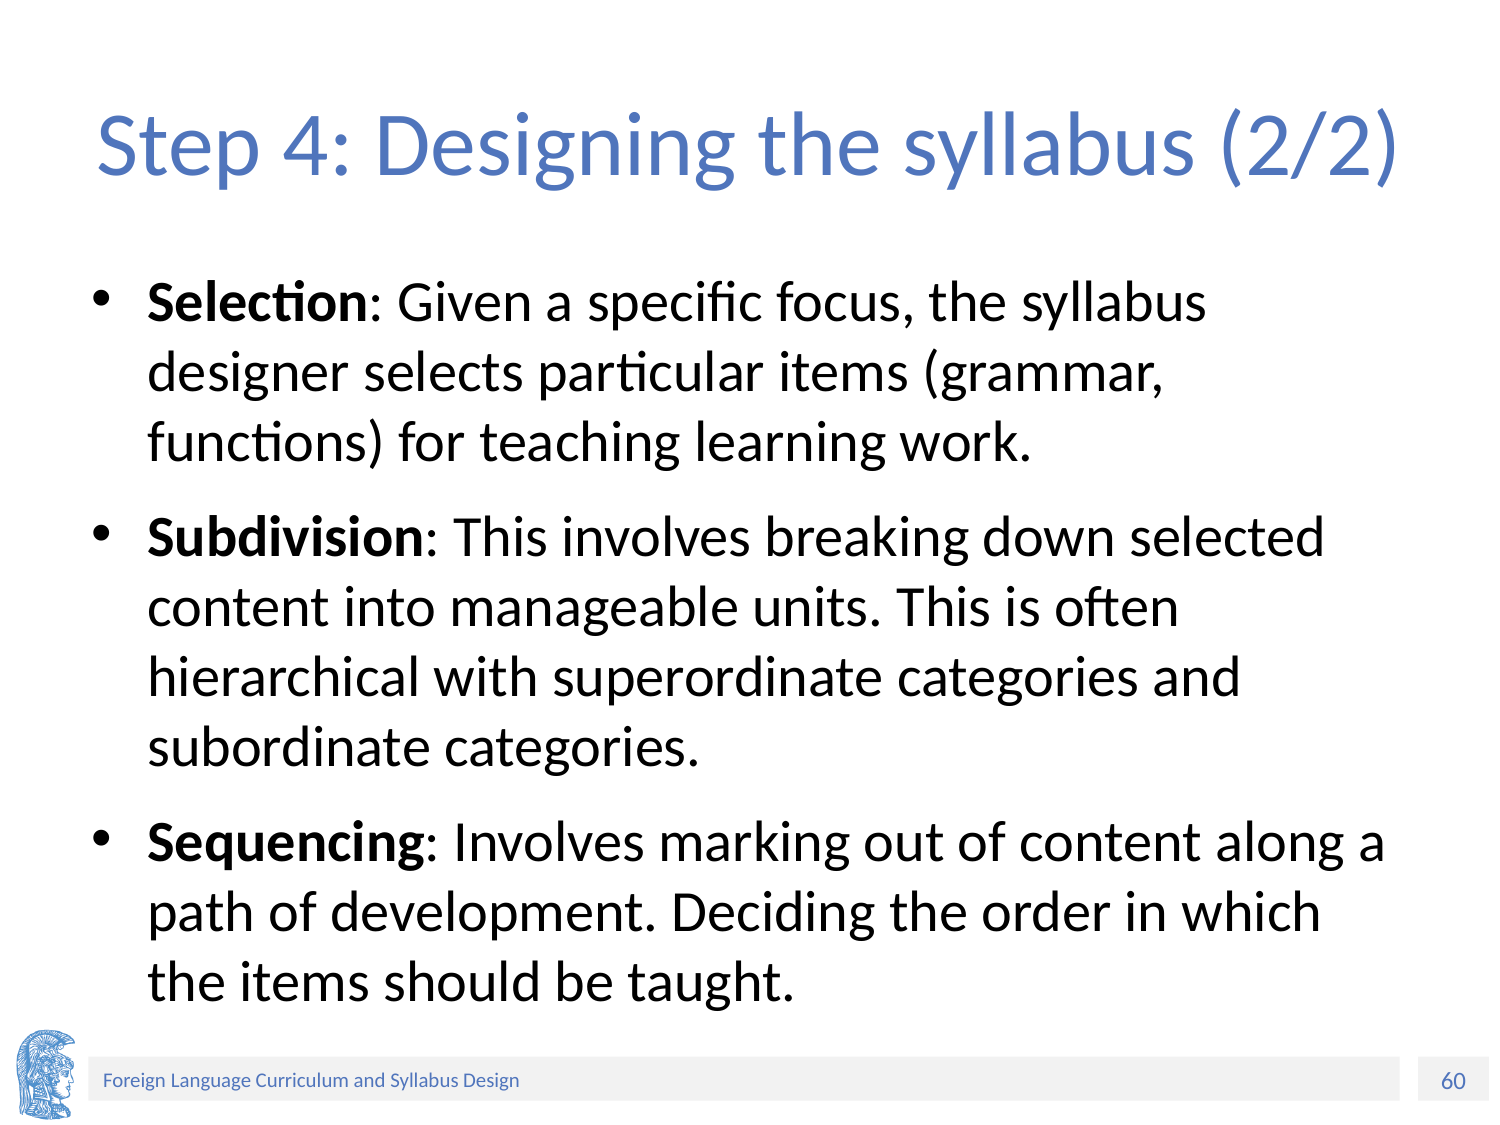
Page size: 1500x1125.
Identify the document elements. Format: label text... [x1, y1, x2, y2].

picture [9, 1026, 81, 1120]
list Selection: Given a specific focus, the syllabus designer selects particular items (grammar, functions) for teaching learning work. Subdivision: This involves breaking down selected content into manageable units. This is often hierarchical with superordinate categories and subordinate categories. Sequencing: Involves marking out of content along a path of development. Deciding the order in which the items should be taught. [76, 255, 1427, 1012]
title Step 4: Designing the syllabus (2/2) [75, 45, 1425, 233]
